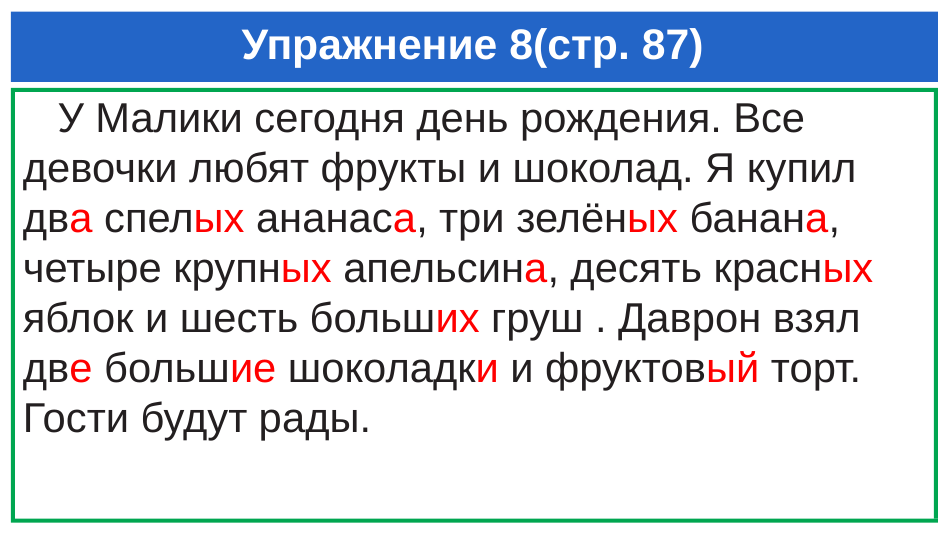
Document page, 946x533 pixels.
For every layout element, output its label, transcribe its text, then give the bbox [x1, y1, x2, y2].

title Упражнение 8(стр. 87) [49, 16, 897, 69]
list У Малики сегодня день рождения. Все девочки любят фрукты и шоколад. Я купил два спелых ананаса, три зелёных банана, четыре крупных апельсина, десять красных яблок и шесть больших груш . Даврон взял две большие шоколадки и фруктовый торт. Гости будут рады. [22, 91, 923, 495]
